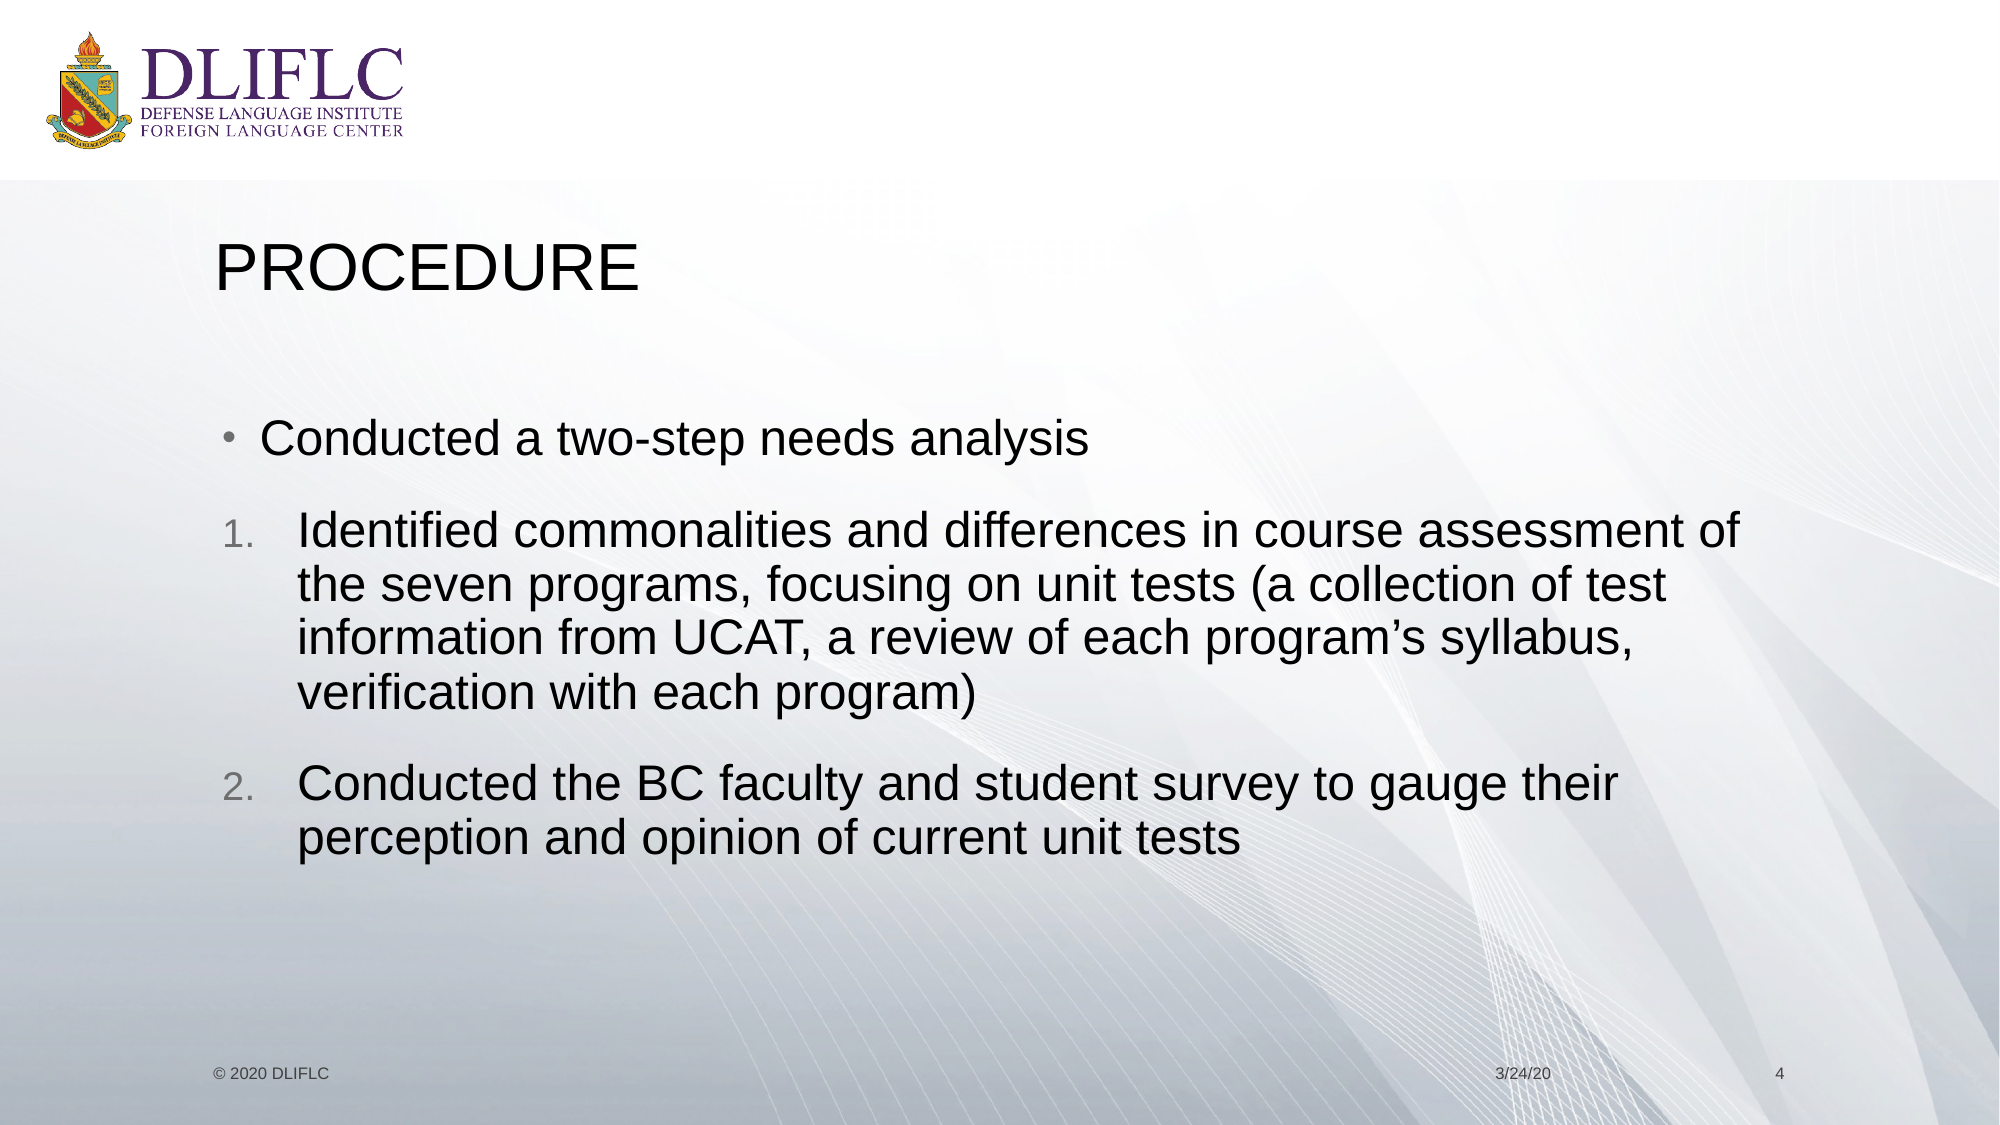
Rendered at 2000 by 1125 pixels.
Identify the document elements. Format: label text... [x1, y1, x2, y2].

title Procedure [199, 224, 1800, 375]
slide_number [1337, 1057, 1567, 1088]
footer © 2020 DLIFLC [198, 1057, 1288, 1088]
picture [45, 30, 404, 150]
list Conducted a two-step needs analysis Identified commonalities and differences in course assessment of the seven programs, focusing on unit tests (a collection of test information from UCAT, a review of each program’s syllabus, verification with each program) Conducted the BC faculty and student survey to gauge their perception and opinion of current unit tests [199, 404, 1800, 1005]
slide_number 4 [1612, 1057, 1800, 1088]
